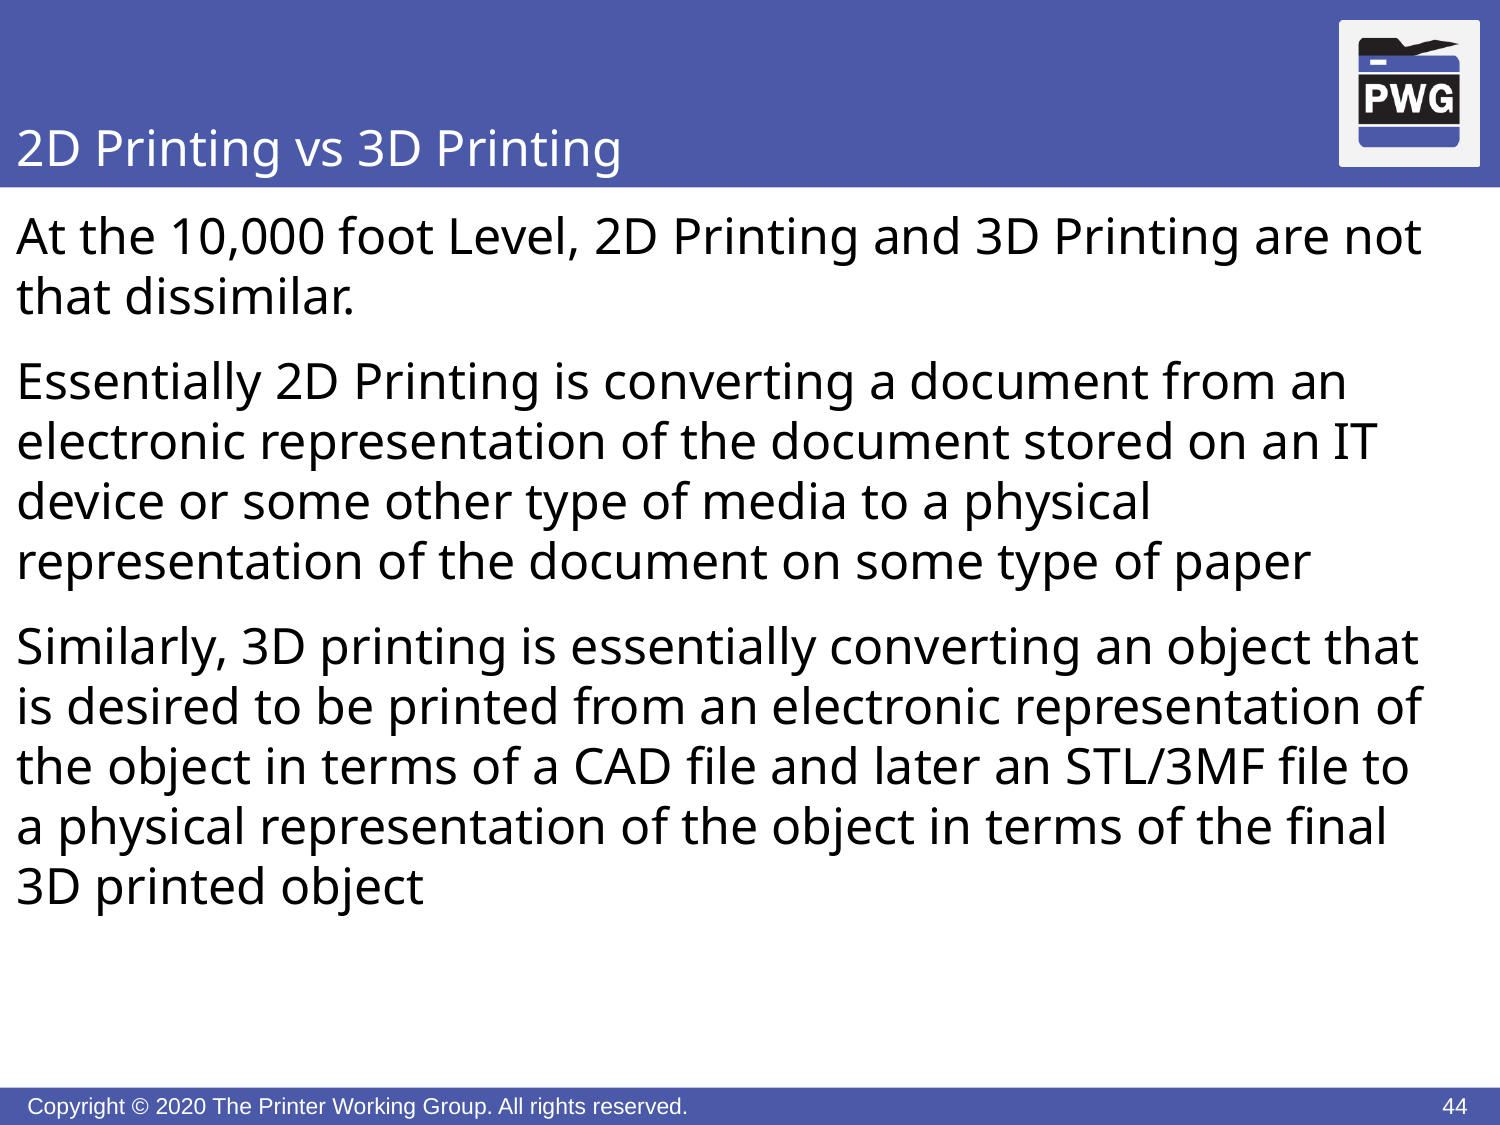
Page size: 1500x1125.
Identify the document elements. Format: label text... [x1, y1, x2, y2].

text_box [0, 1087, 1500, 1125]
text_box [0, 0, 1500, 188]
text_box 44 [1441, 1092, 1469, 1118]
title 2D Printing vs 3D Printing [2, 17, 1202, 185]
picture [1339, 20, 1480, 167]
text_box Copyright © 2020 The Printer Working Group. All rights reserved. [20, 1092, 750, 1118]
list At the 10,000 foot Level, 2D Printing and 3D Printing are not that dissimilar. Essentially 2D Printing is converting a document from an electronic representation of the document stored on an IT device or some other type of media to a physical representation of the document on some type of paper Similarly, 3D printing is essentially converting an object that is desired to be printed from an electronic representation of the object in terms of a CAD file and later an STL/3MF file to a physical representation of the object in terms of the final 3D printed object [8, 196, 1469, 970]
